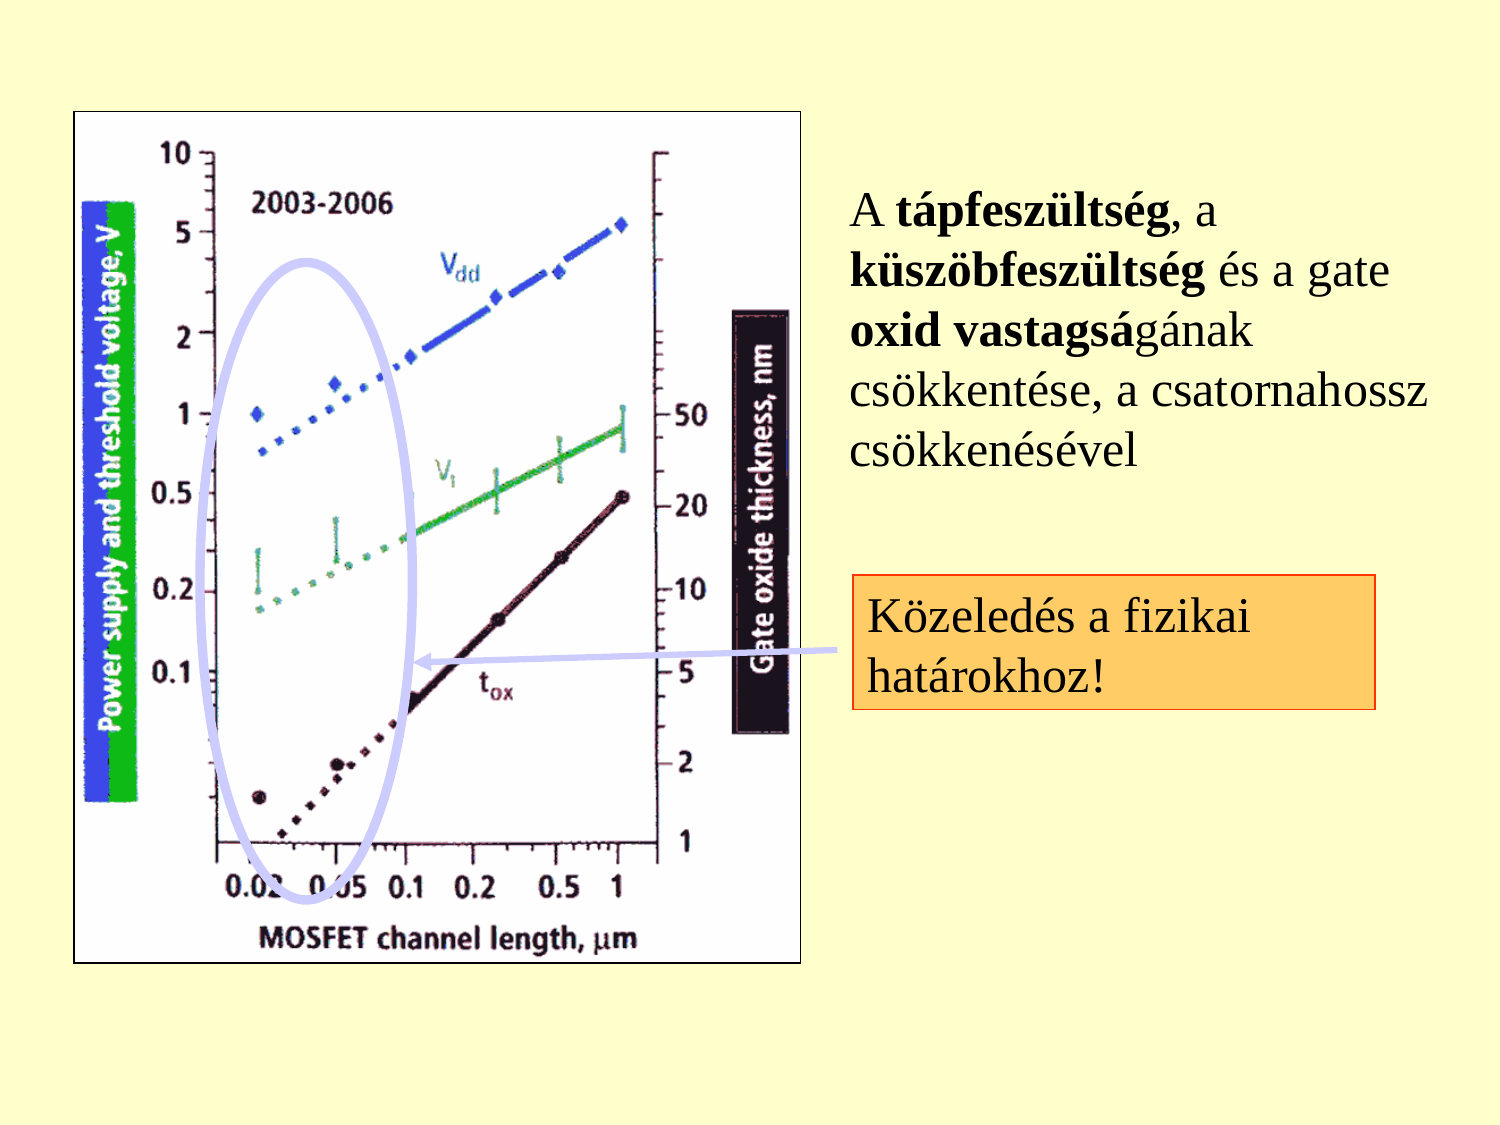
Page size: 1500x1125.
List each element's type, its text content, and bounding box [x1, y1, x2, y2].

picture [74, 112, 801, 963]
text_box A tápfeszültség, a küszöbfeszültség és a gate oxid vastagságának csökkentése, a csatornahossz csökkenésével [834, 169, 1450, 484]
text_box Közeledés a fizikai határokhoz! [852, 574, 1375, 710]
